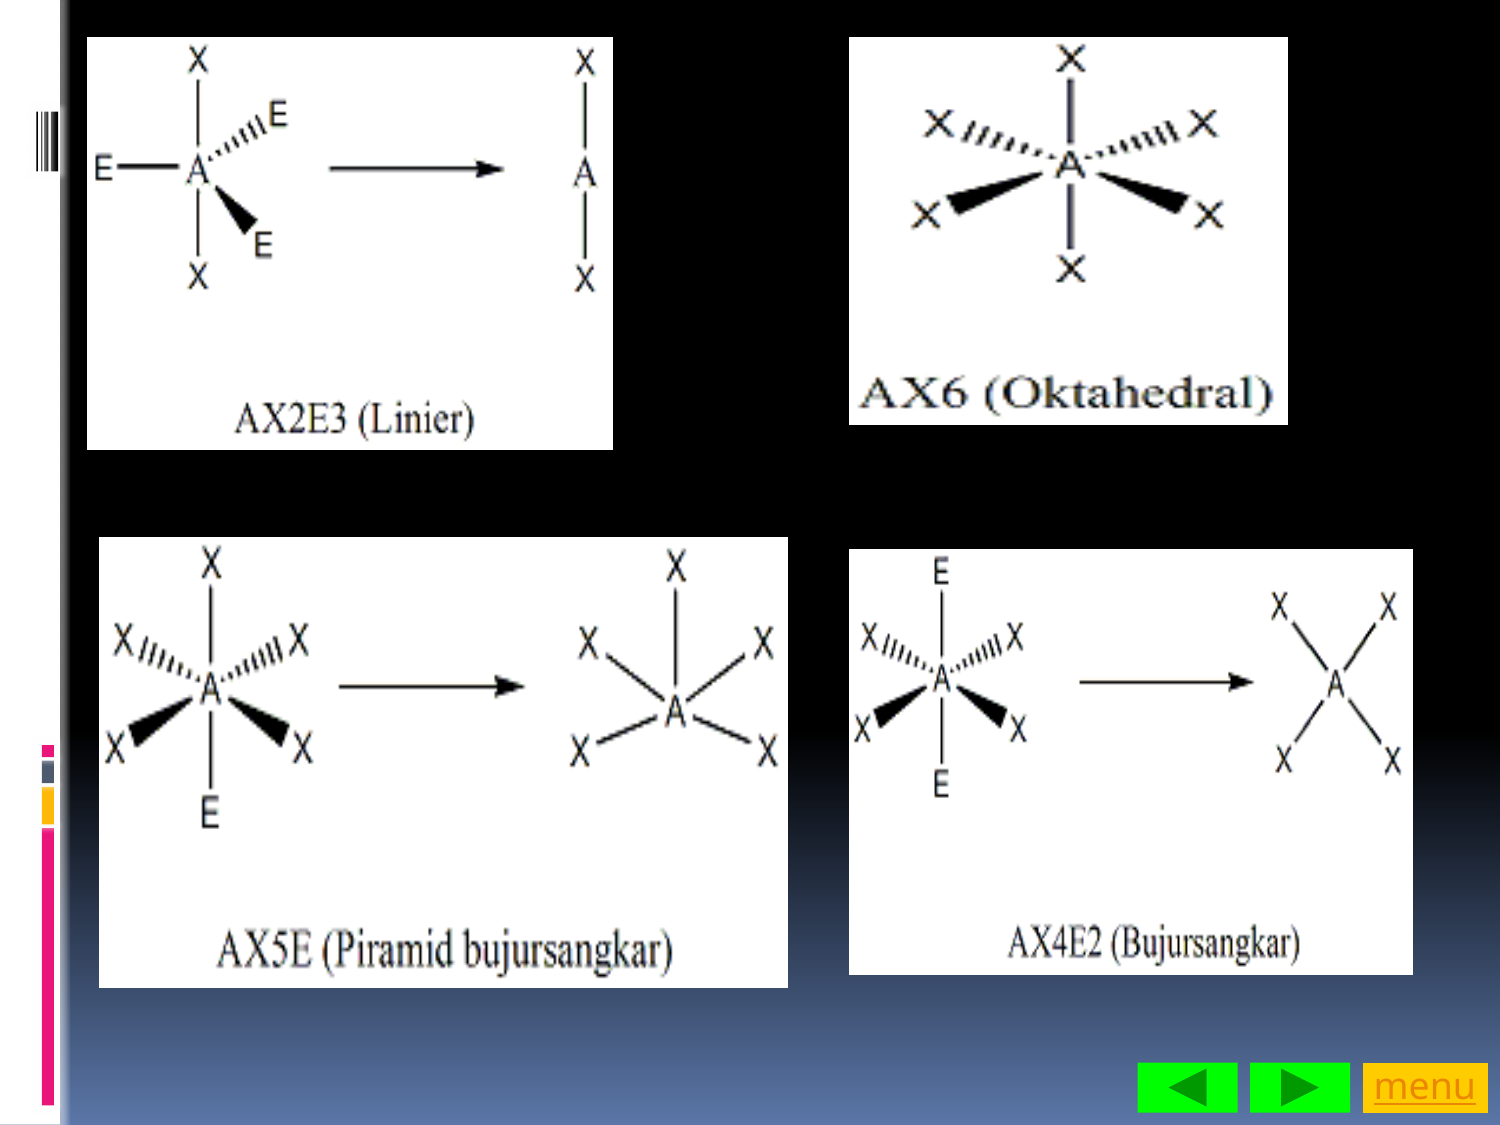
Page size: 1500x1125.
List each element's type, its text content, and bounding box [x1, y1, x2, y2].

text_box [1137, 1062, 1238, 1113]
text_box [1250, 1062, 1351, 1113]
picture [849, 549, 1413, 976]
picture [99, 536, 788, 988]
picture [849, 36, 1288, 426]
text_box menu [1362, 1062, 1488, 1113]
picture [86, 37, 613, 451]
